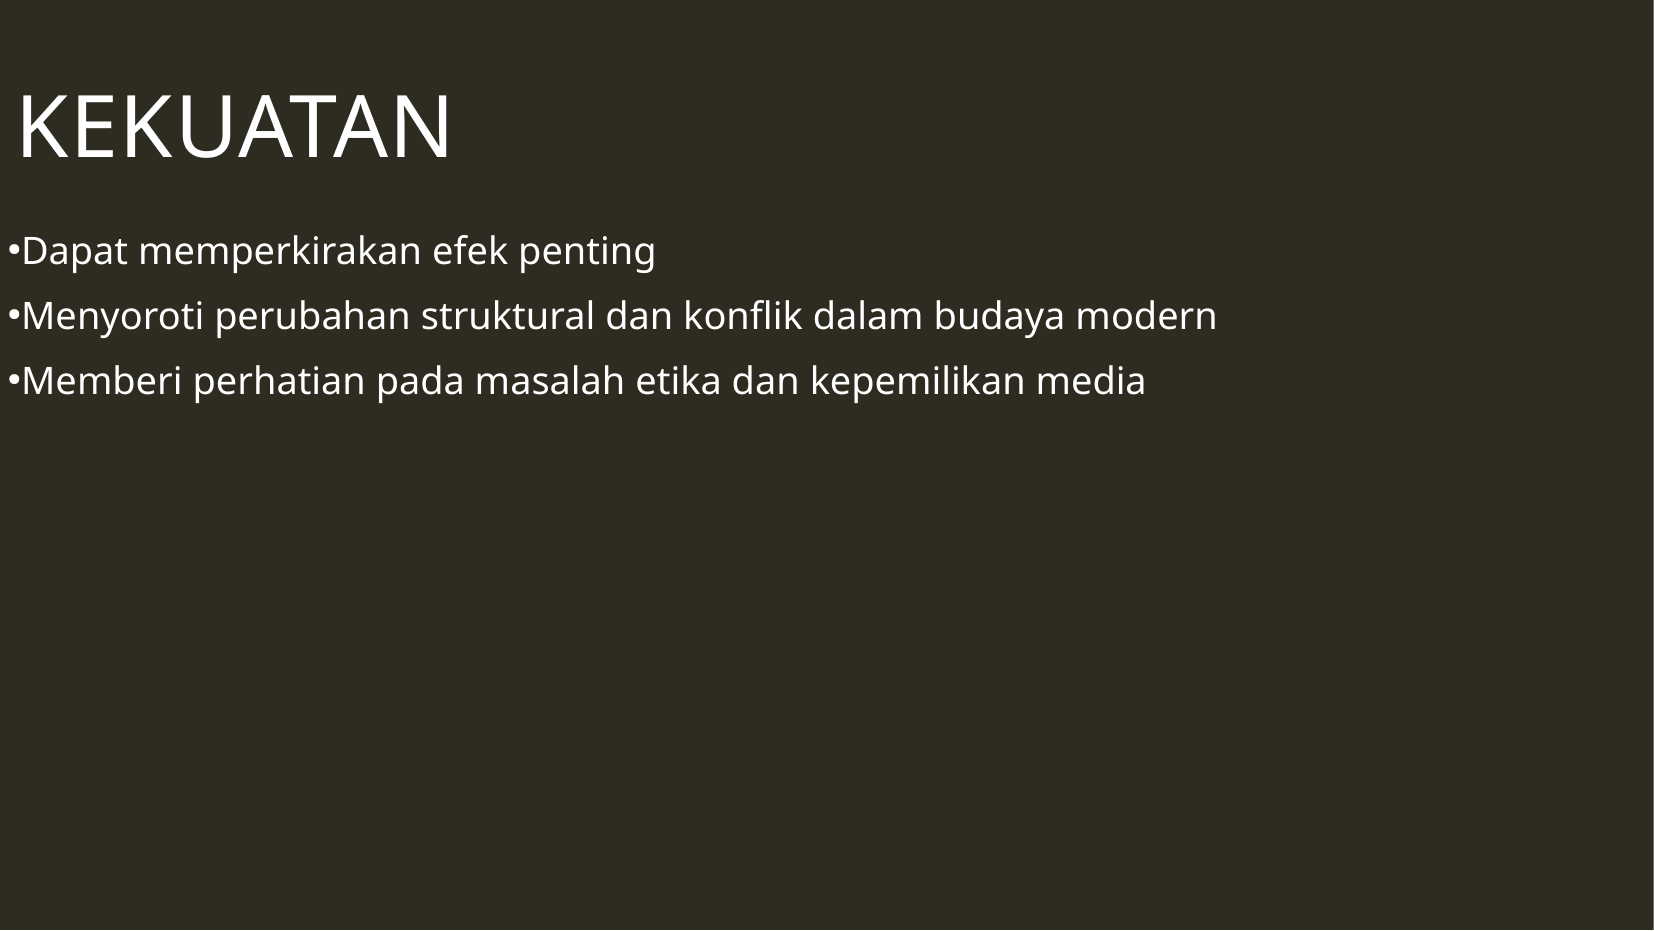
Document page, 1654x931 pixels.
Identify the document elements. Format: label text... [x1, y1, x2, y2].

title Kekuatan [0, 59, 520, 207]
list Dapat memperkirakan efek penting Menyoroti perubahan struktural dan konflik dalam budaya modern Memberi perhatian pada masalah etika dan kepemilikan media [0, 224, 1329, 815]
